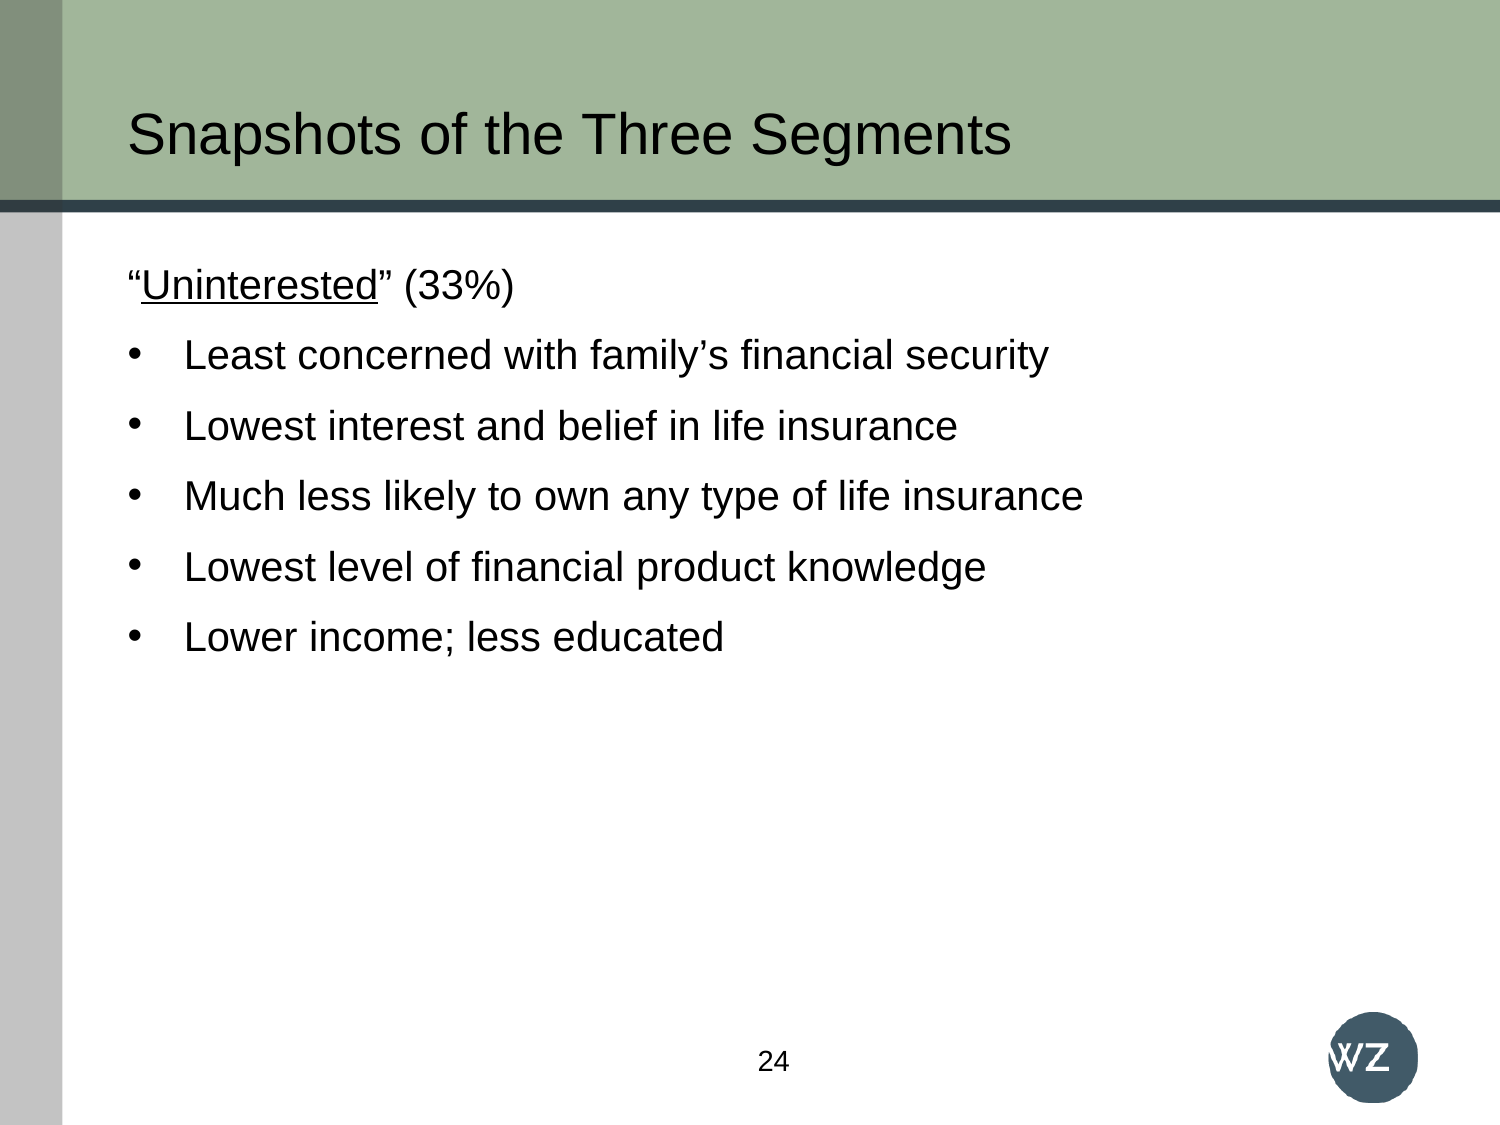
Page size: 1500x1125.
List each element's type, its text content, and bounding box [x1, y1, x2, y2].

title Snapshots of the Three Segments [112, 74, 1388, 188]
text_box <number> [738, 1034, 810, 1086]
list “Uninterested” (33%) Least concerned with family’s financial security Lowest interest and belief in life insurance Much less likely to own any type of life insurance Lowest level of financial product knowledge Lower income; less educated [112, 249, 1436, 975]
picture [1325, 1012, 1418, 1102]
